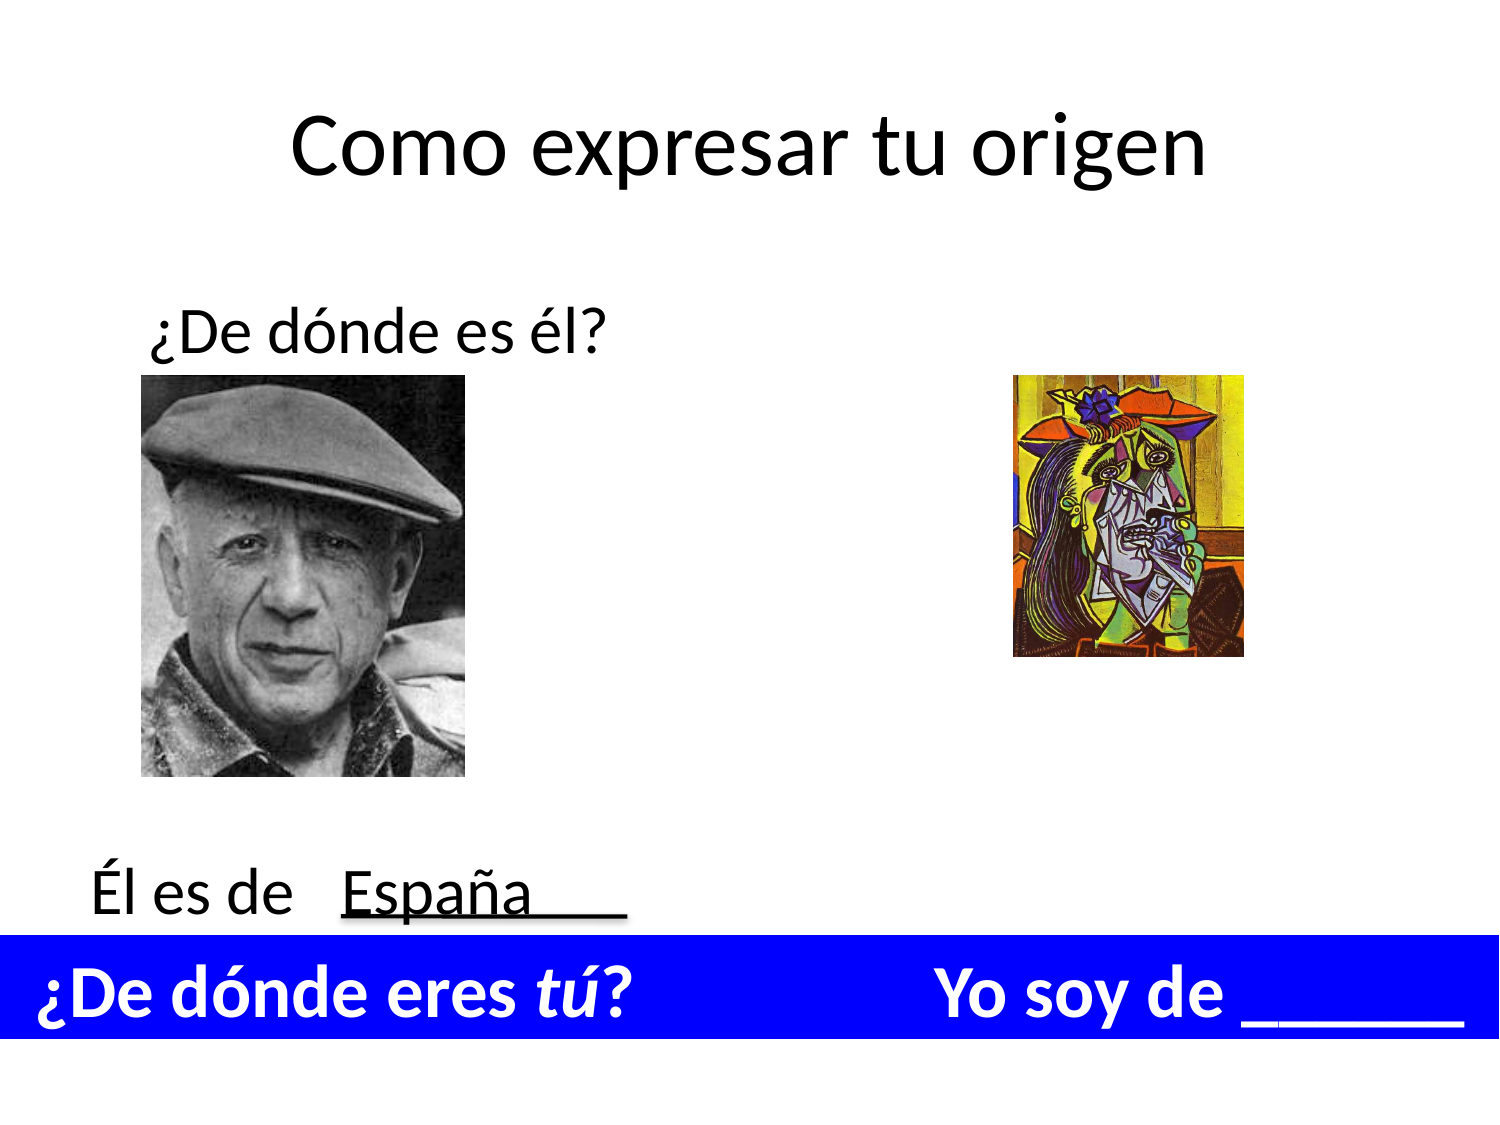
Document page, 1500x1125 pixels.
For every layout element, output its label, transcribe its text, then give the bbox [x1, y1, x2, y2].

text_box ¿De dónde eres tú? Yo soy de ______ [0, 934, 1500, 1040]
picture [141, 374, 465, 777]
list Él es de [75, 840, 251, 934]
text_box España [251, 840, 956, 934]
title Como expresar tu origen [75, 45, 1425, 233]
text_box ¿De dónde es él? [132, 279, 1317, 374]
picture [1012, 374, 1245, 658]
